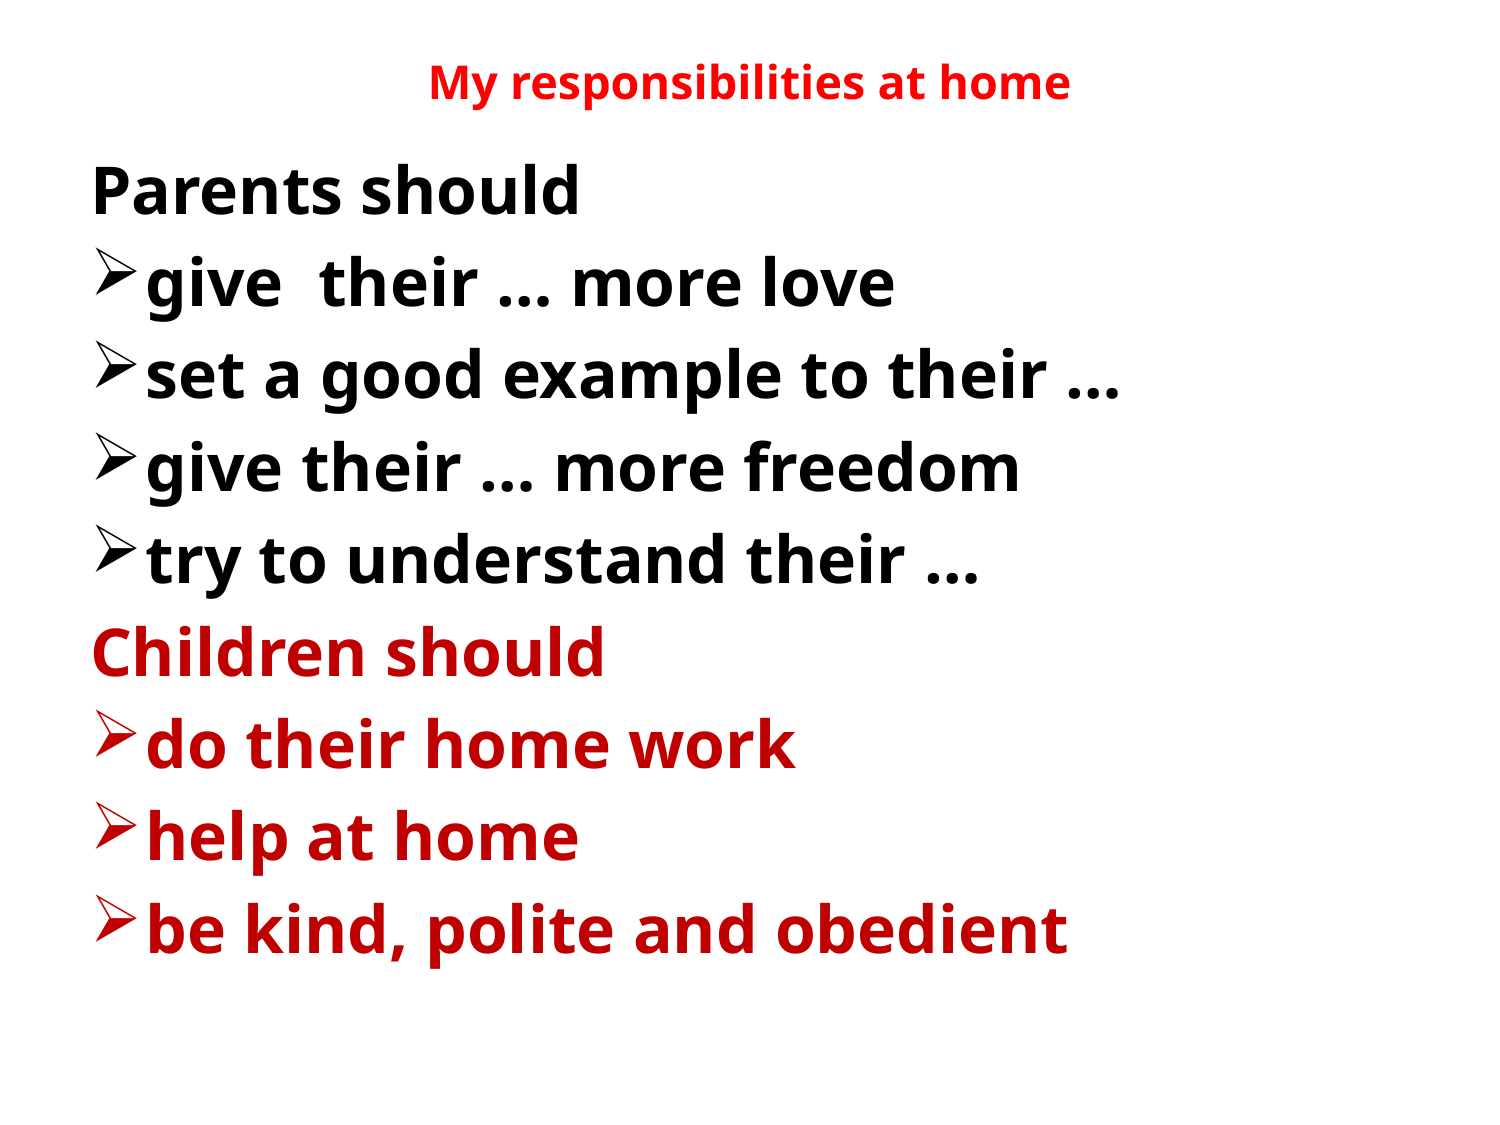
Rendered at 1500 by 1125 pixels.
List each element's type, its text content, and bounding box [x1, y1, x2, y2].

title My responsibilities at home [75, 45, 1425, 118]
list Parents should give their … more love set a good example to their … give their … more freedom try to understand their … Children should do their home work help at home be kind, polite and obedient [75, 140, 1425, 1005]
